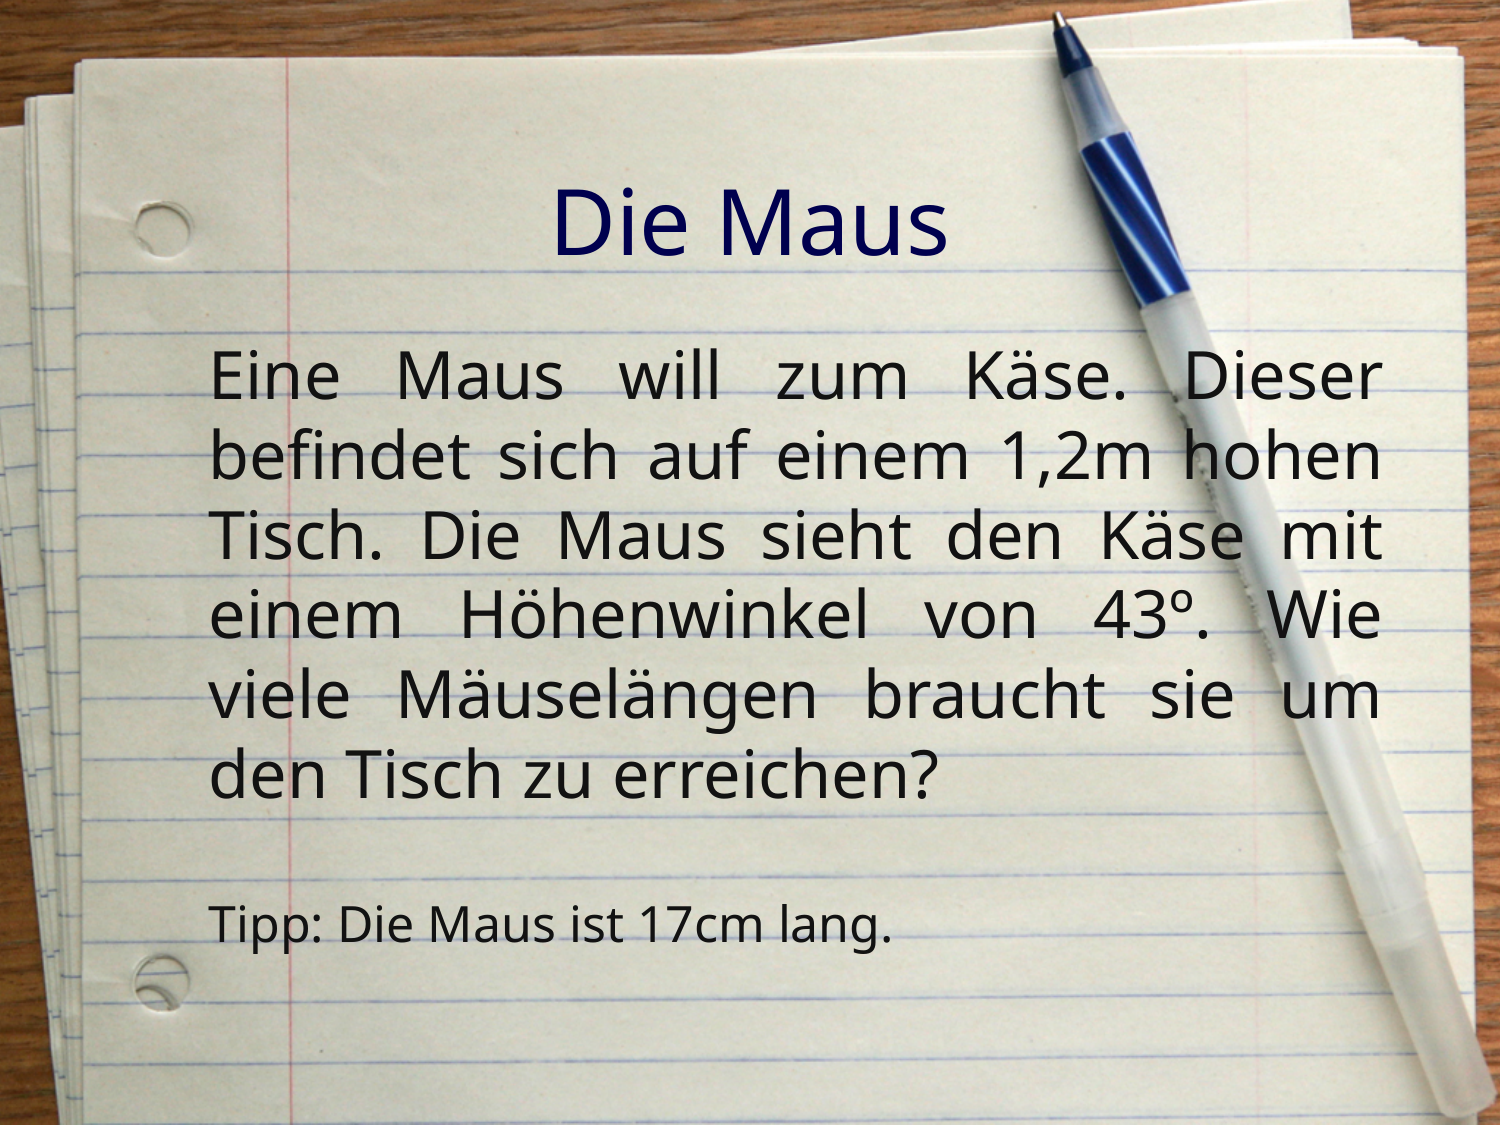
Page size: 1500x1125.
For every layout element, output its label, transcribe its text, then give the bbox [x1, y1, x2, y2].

list Eine Maus will zum Käse. Dieser befindet sich auf einem 1,2m hohen Tisch. Die Maus sieht den Käse mit einem Höhenwinkel von 43º. Wie viele Mäuselängen braucht sie um den Tisch zu erreichen? Tipp: Die Maus ist 17cm lang. [137, 324, 1400, 1068]
picture [0, 0, 1500, 1125]
title Die Maus [75, 125, 1425, 313]
